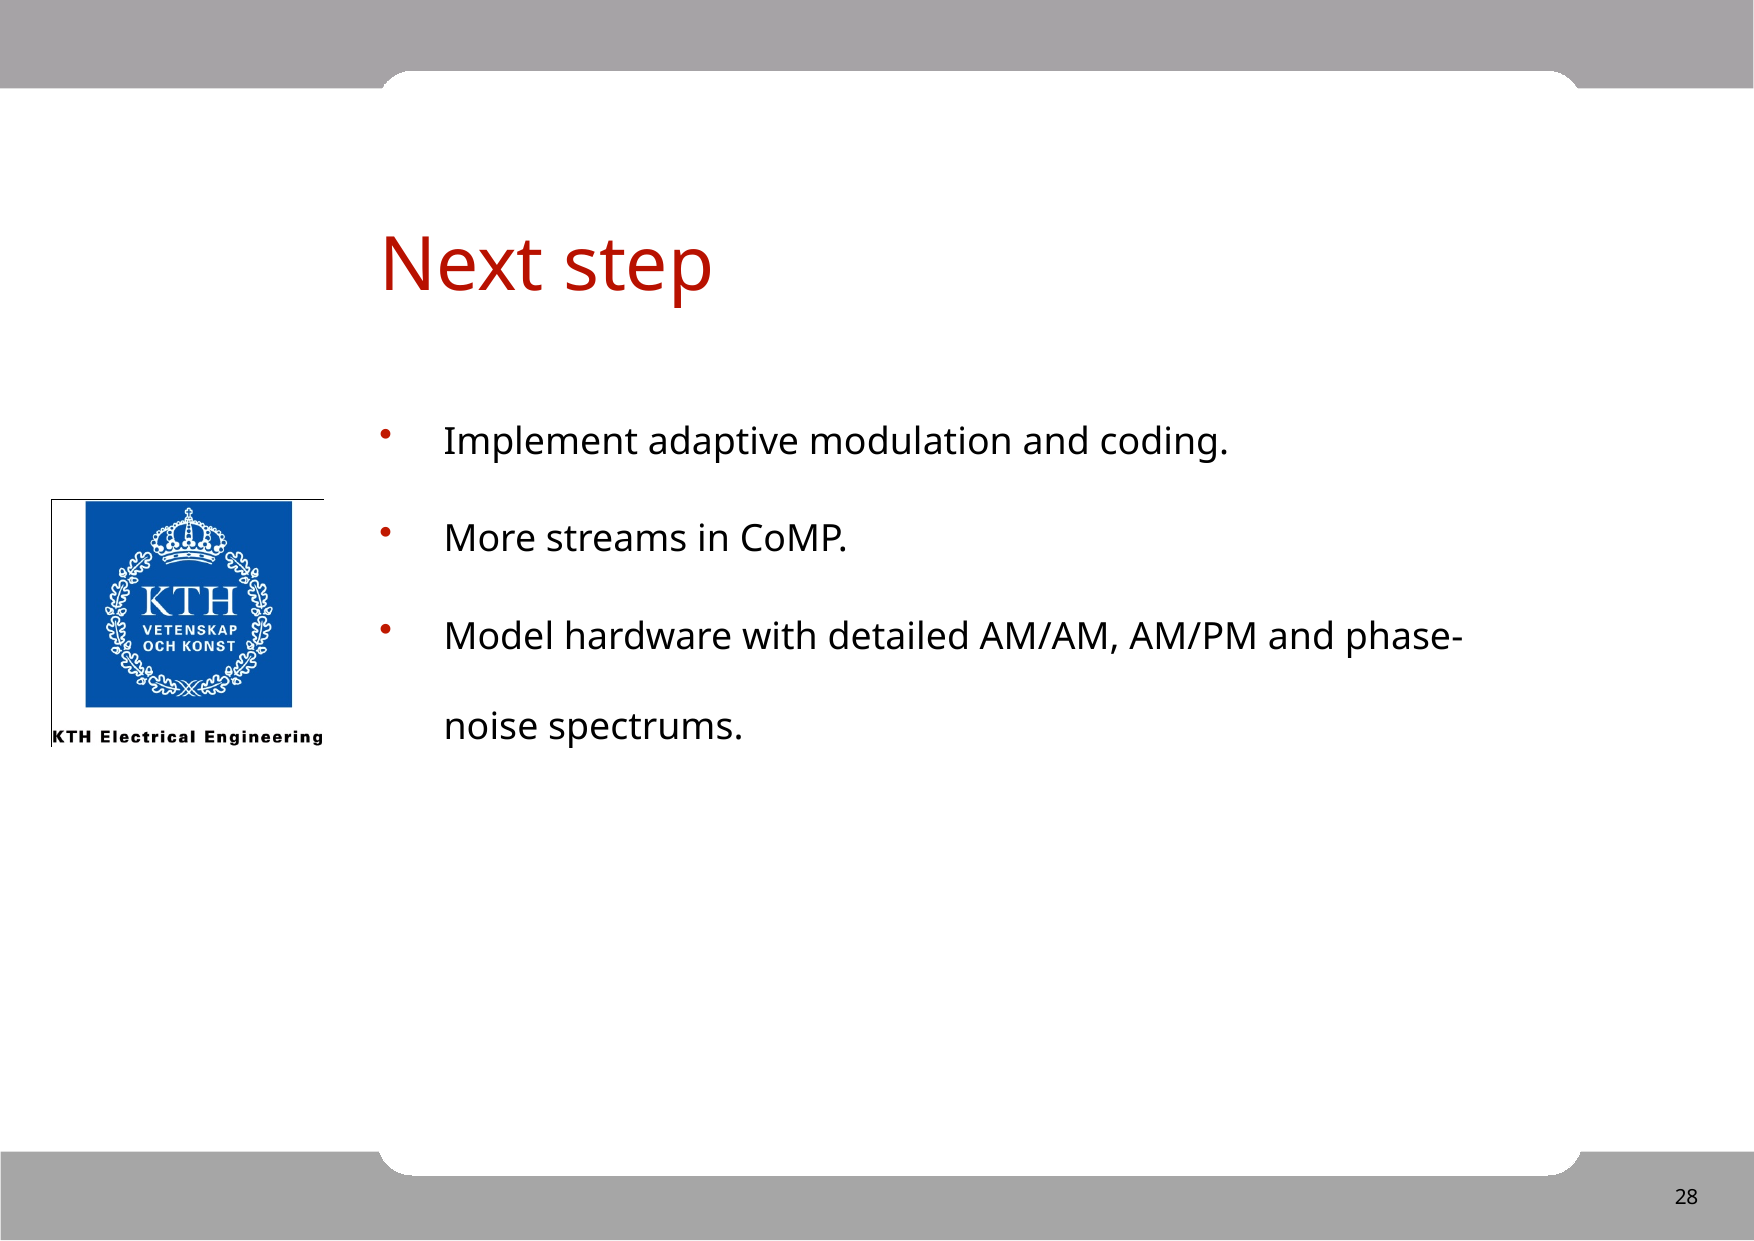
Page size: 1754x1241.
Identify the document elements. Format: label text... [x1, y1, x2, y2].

title Next step [362, 157, 1567, 363]
picture [51, 499, 324, 747]
list Implement adaptive modulation and coding. More streams in CoMP. Model hardware with detailed AM/AM, AM/PM and phase-noise spectrums. [362, 363, 1567, 1107]
